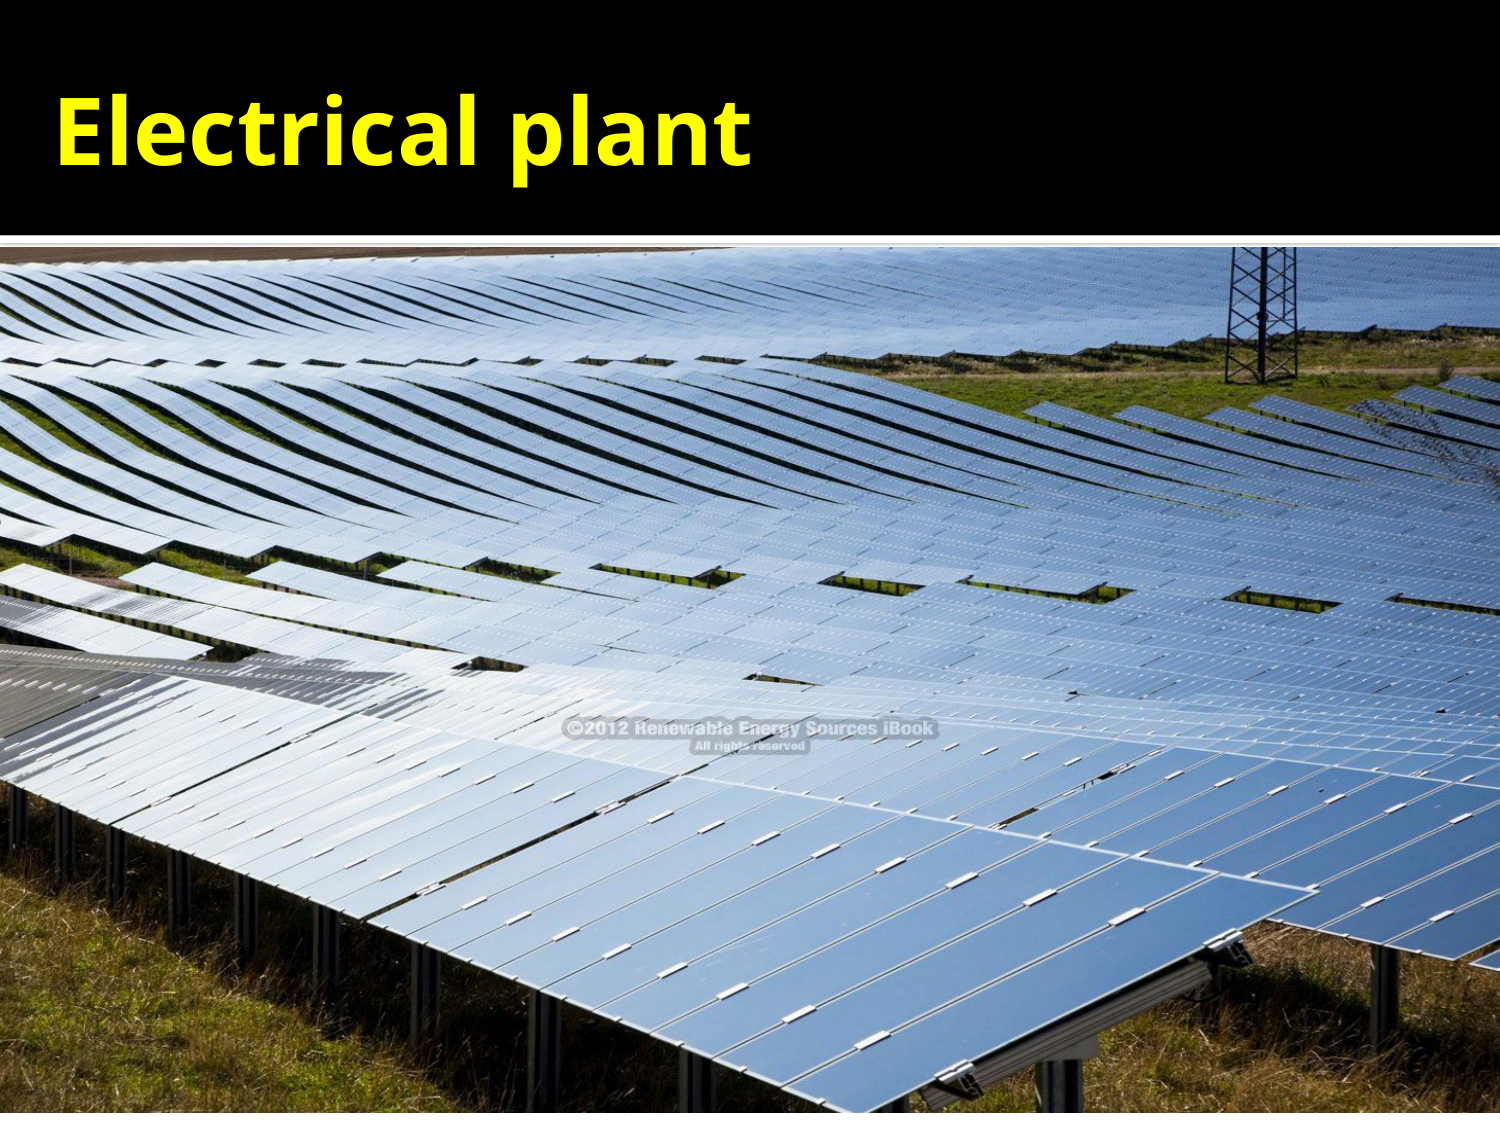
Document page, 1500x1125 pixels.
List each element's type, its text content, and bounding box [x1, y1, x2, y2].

title Electrical plant [37, 25, 1388, 231]
picture [0, 246, 1500, 1113]
